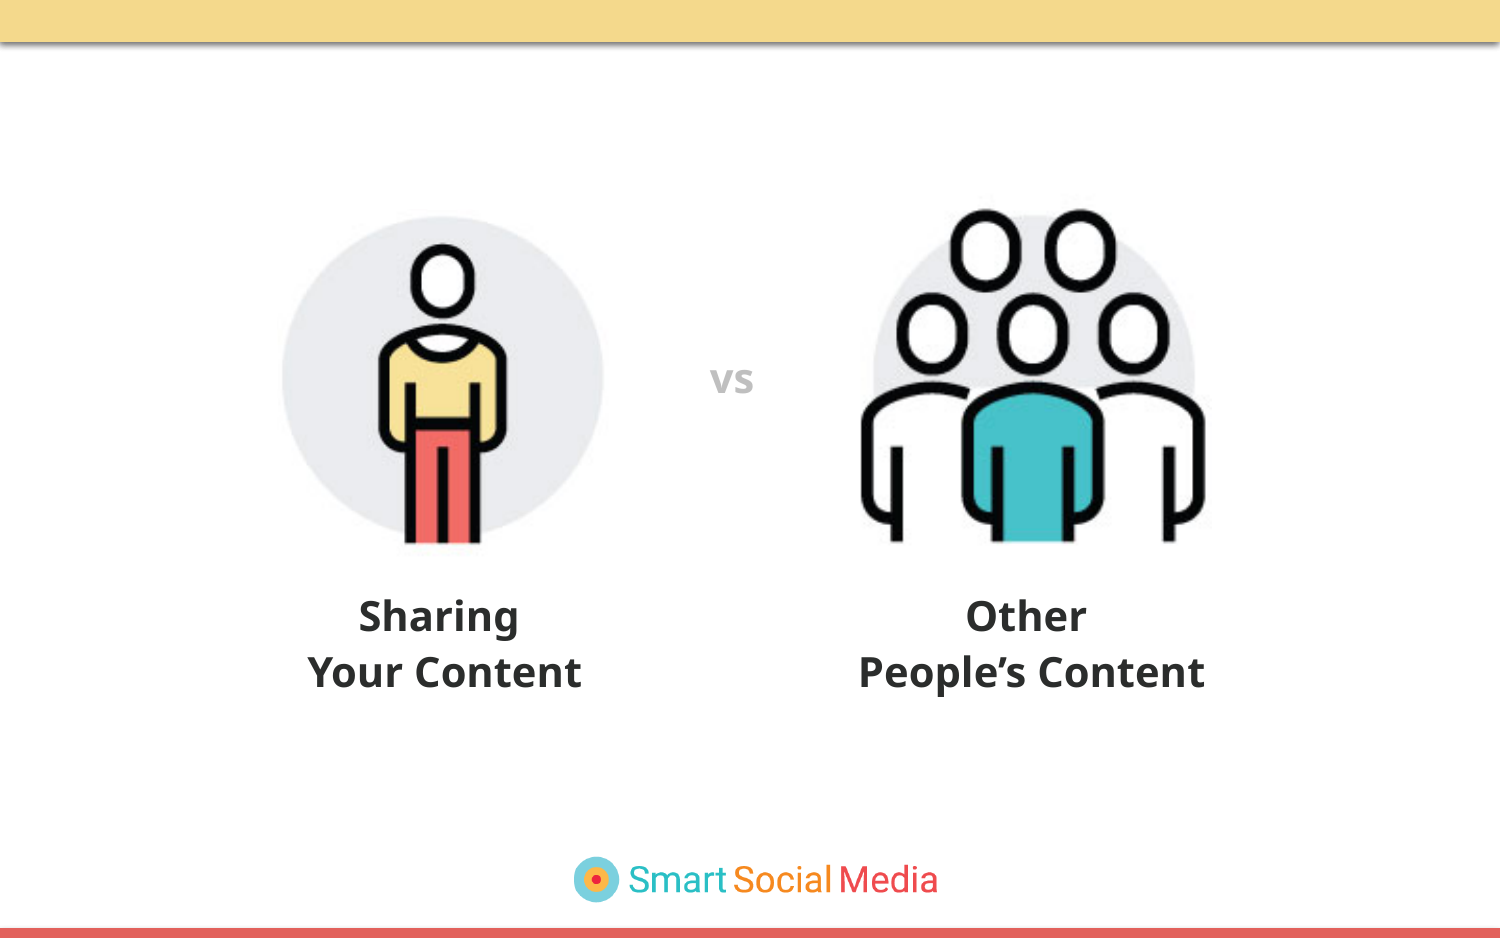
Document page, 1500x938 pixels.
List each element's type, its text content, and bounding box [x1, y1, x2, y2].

picture [276, 209, 621, 564]
picture [557, 843, 950, 918]
text_box [0, 0, 1500, 43]
subtitle Sharing Your Content [257, 575, 632, 721]
picture [834, 178, 1216, 571]
text_box vs [631, 337, 829, 445]
text_box Other People’s Content [794, 575, 1269, 721]
